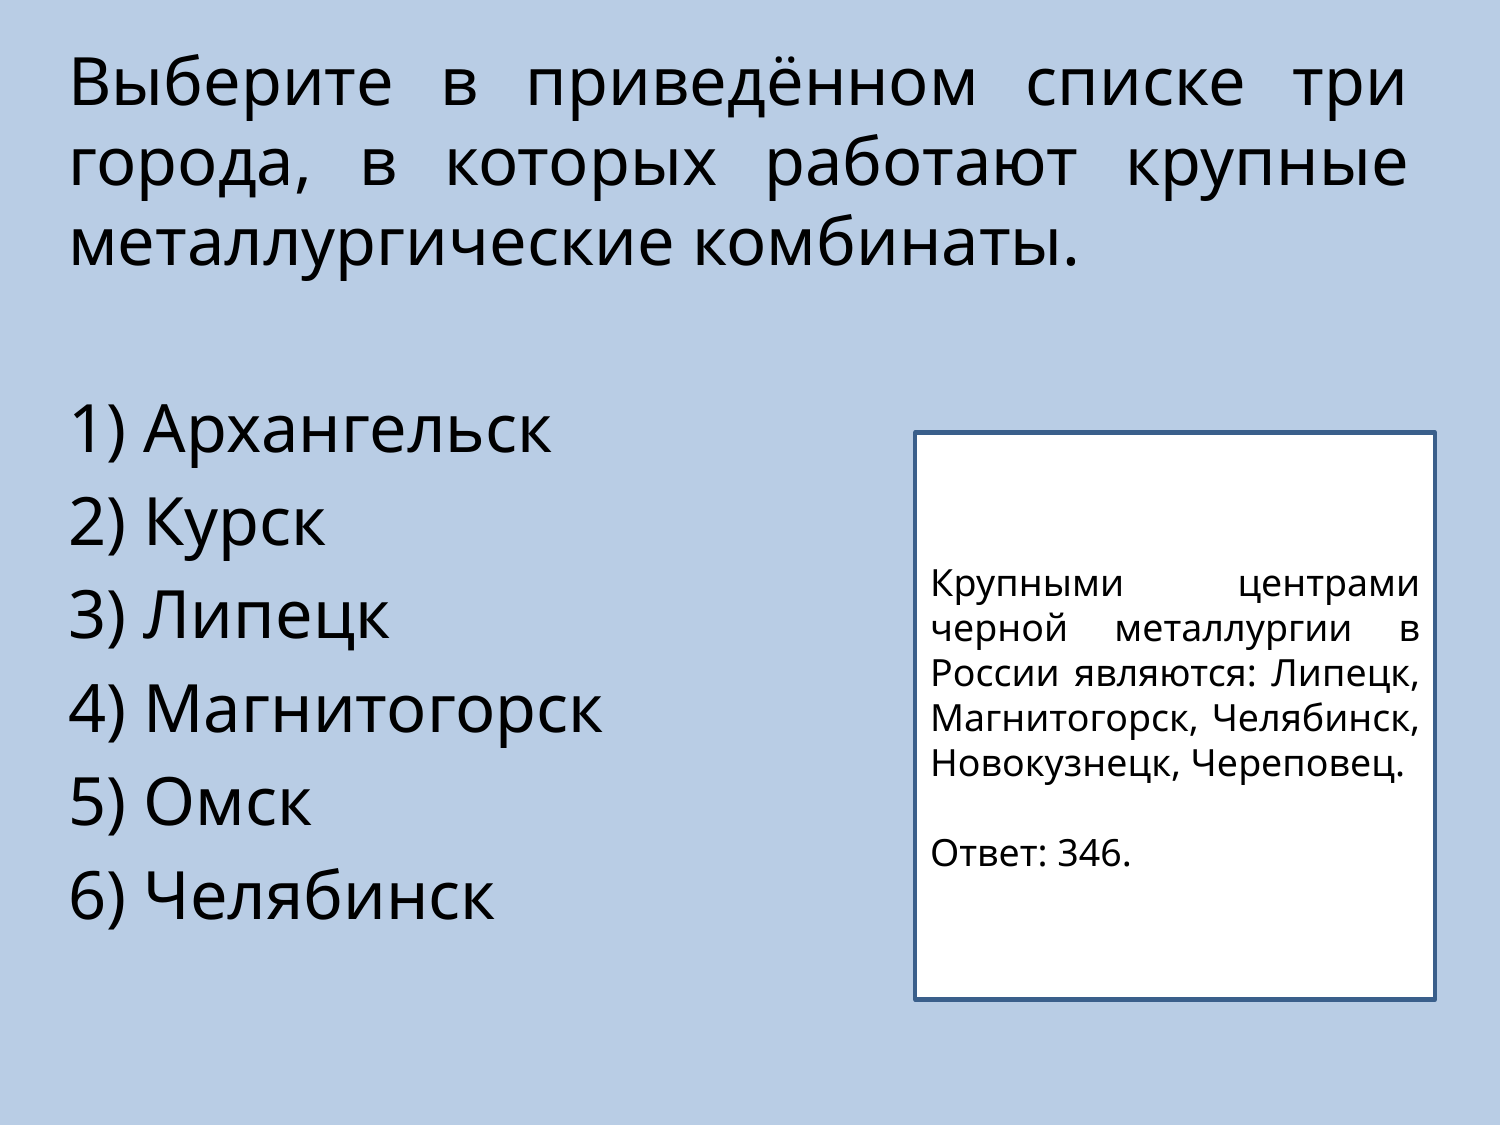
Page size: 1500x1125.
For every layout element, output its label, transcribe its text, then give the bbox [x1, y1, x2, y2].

text_box Крупными центрами черной металлургии в России являются: Липецк, Магнитогорск, Челябинск, Новокузнецк, Череповец. Ответ: 346. [913, 430, 1437, 1002]
list Выберите в приведённом списке три города, в которых работают крупные металлургические комбинаты. 1) Архангельск 2) Курск 3) Липецк 4) Магнитогорск 5) Омск 6) Челябинск [53, 30, 1425, 1005]
